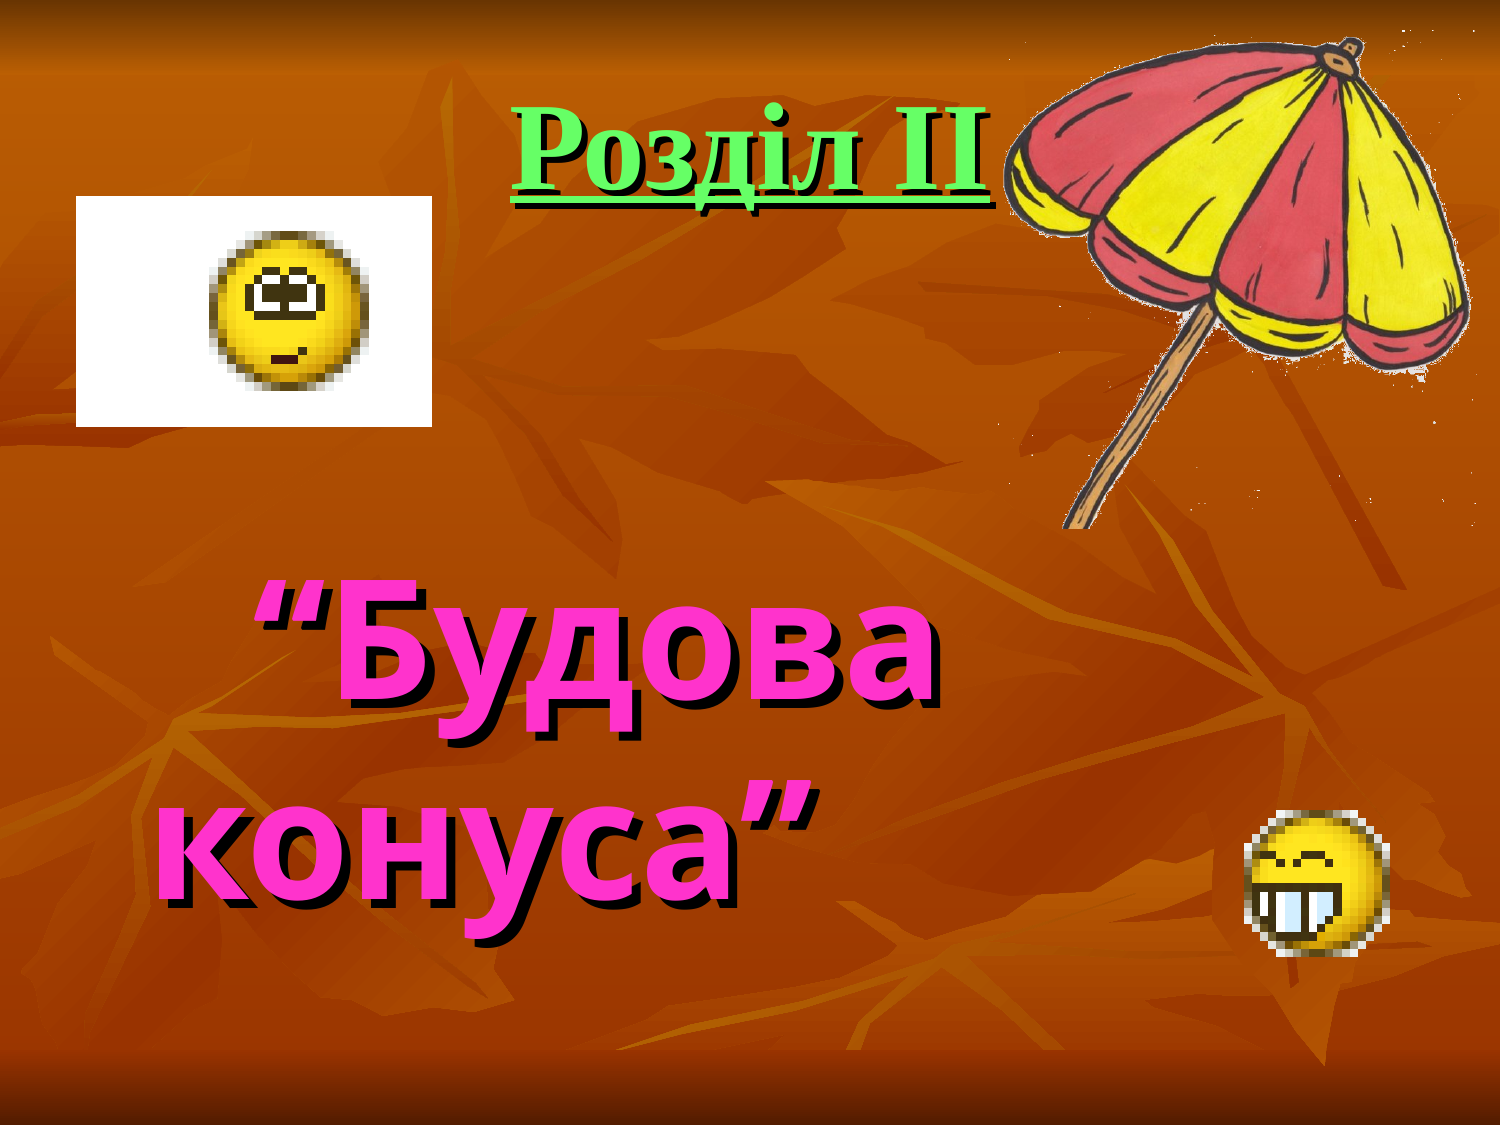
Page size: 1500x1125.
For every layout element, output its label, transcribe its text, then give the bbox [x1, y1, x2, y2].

list “Будова конуса” [75, 262, 1425, 1006]
picture [1163, 786, 1399, 990]
title Розділ ІІ [75, 45, 998, 233]
picture [998, 30, 1477, 529]
picture [76, 196, 432, 427]
